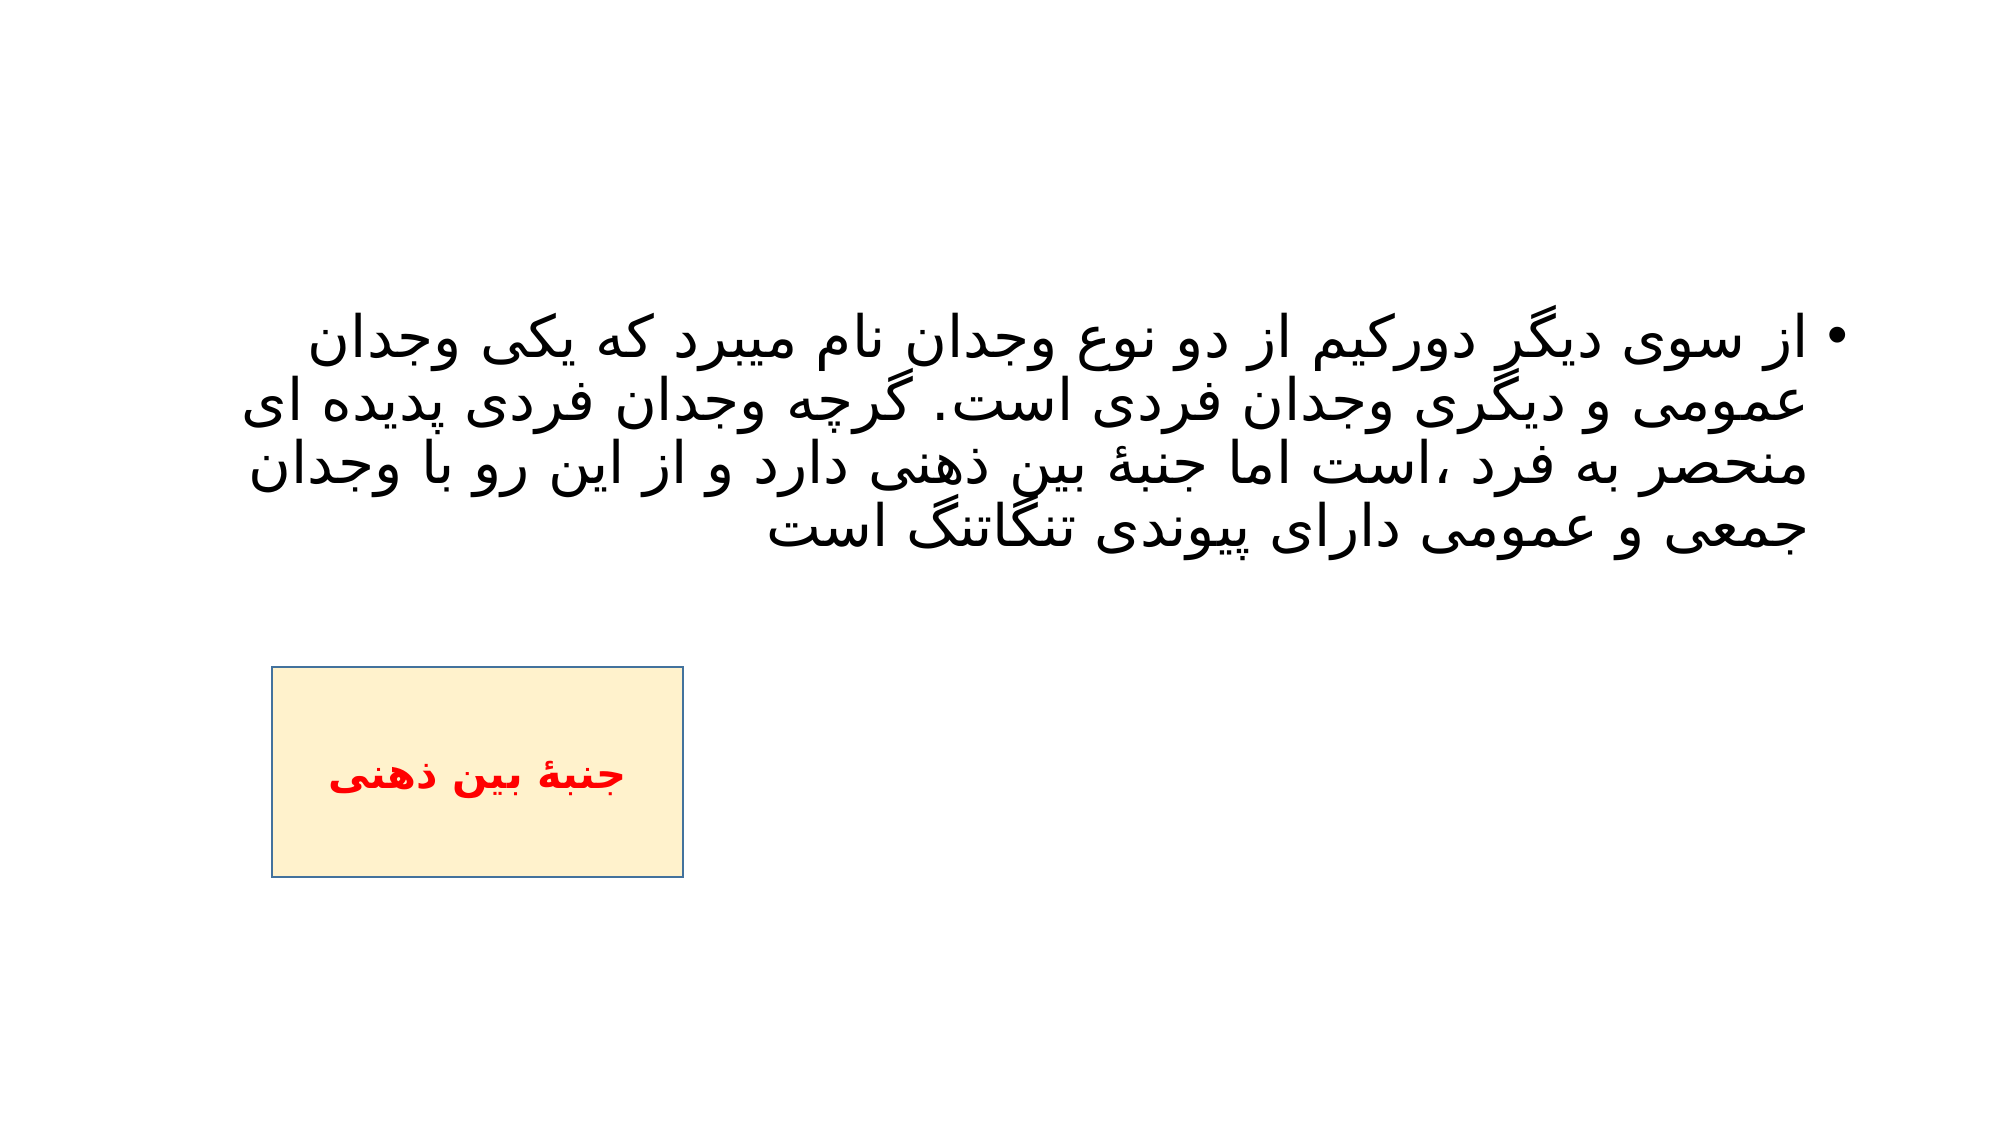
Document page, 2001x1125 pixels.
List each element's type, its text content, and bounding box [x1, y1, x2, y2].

list از سوی دیگر دورکیم از دو نوع وجدان نام میبرد که یکی وجدان عمومی و دیگری وجدان فردی است. گرچه وجدان فردی پدیده ای منحصر به فرد ،است اما جنبۀ بین ذهنی دارد و از این رو با وجدان جمعی و عمومی دارای پیوندی تنگاتنگ است [137, 299, 1863, 1014]
text_box جنبۀ بین ذهنی [271, 666, 684, 878]
